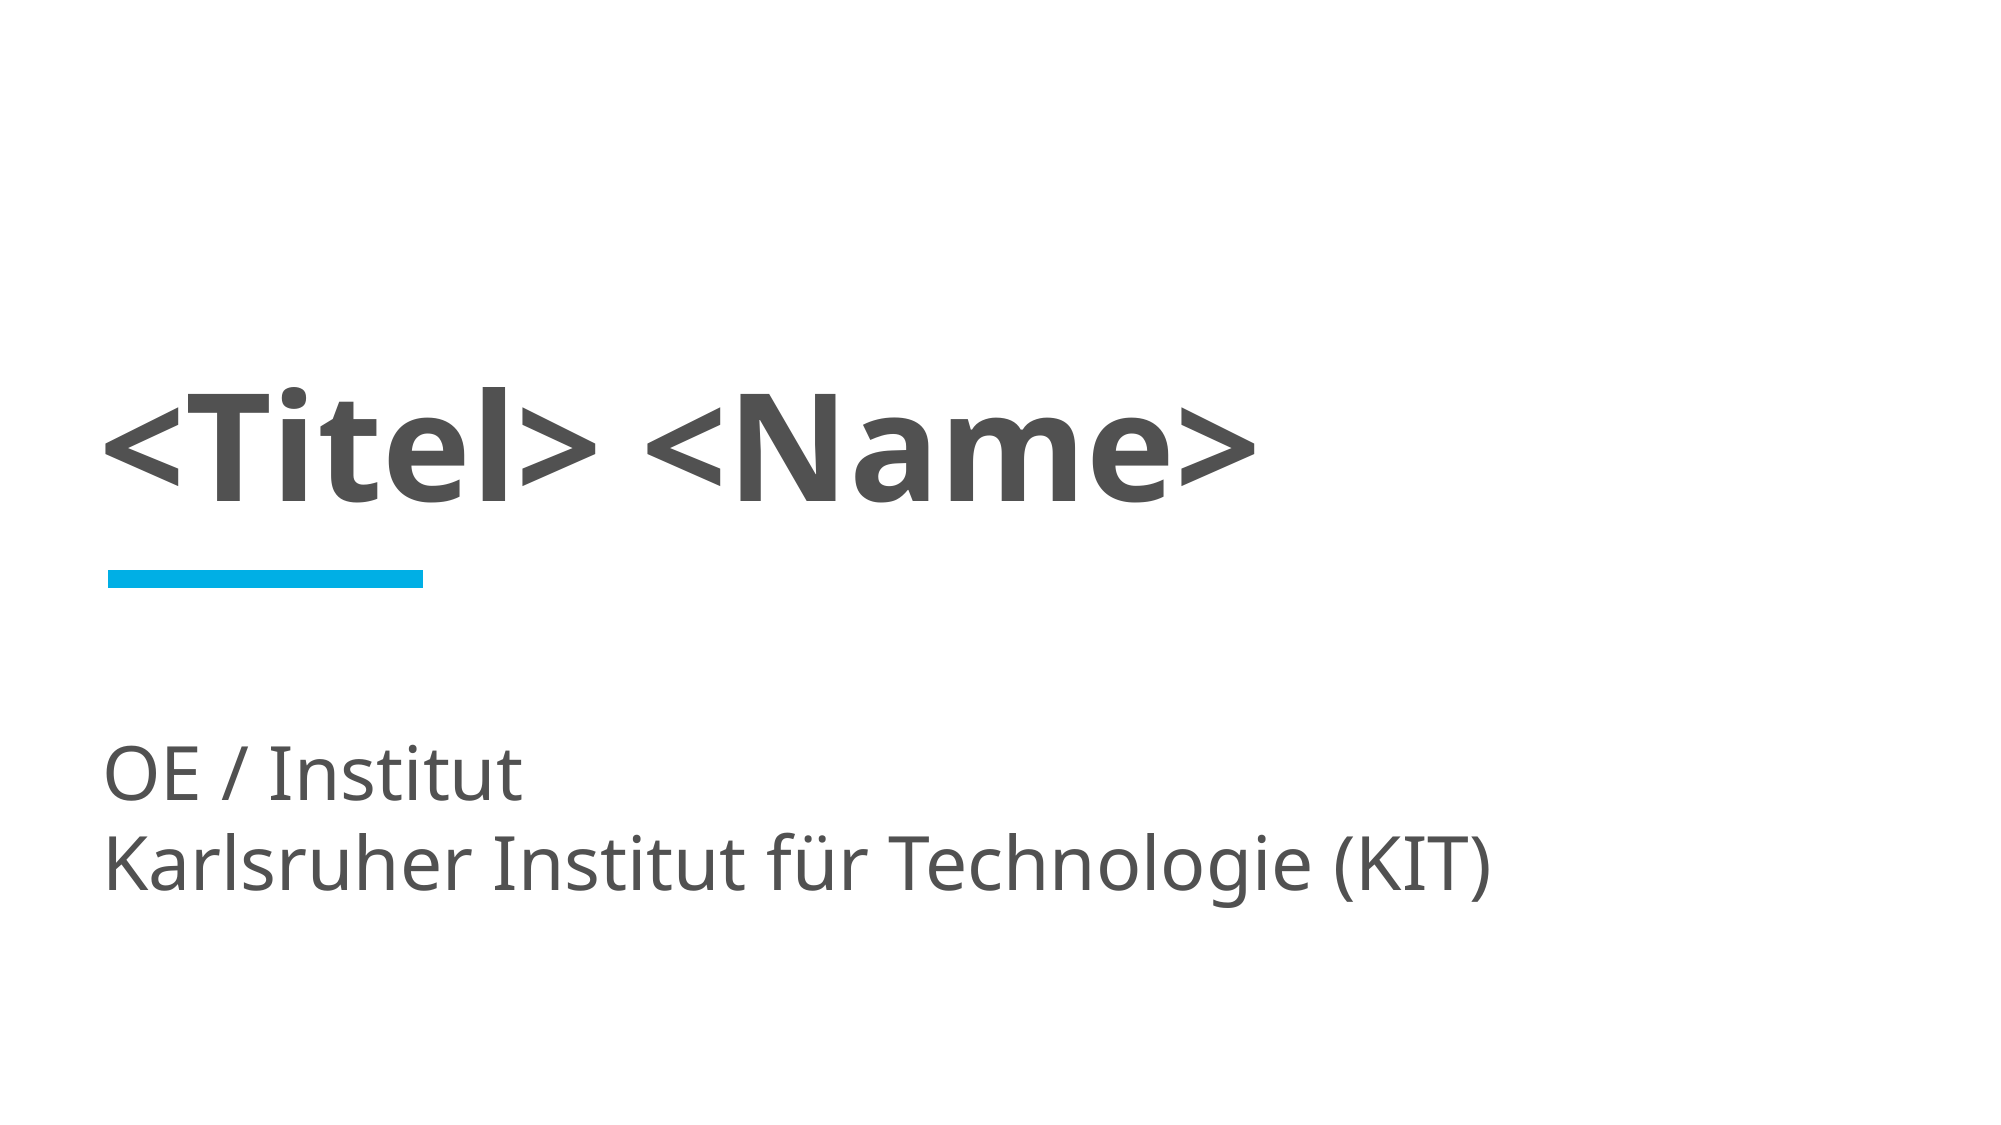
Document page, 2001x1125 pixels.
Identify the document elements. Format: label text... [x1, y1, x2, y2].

text_box <Titel> <Name> [84, 343, 1916, 539]
text_box OE / Institut Karlsruher Institut für Technologie (KIT) [87, 717, 1916, 913]
